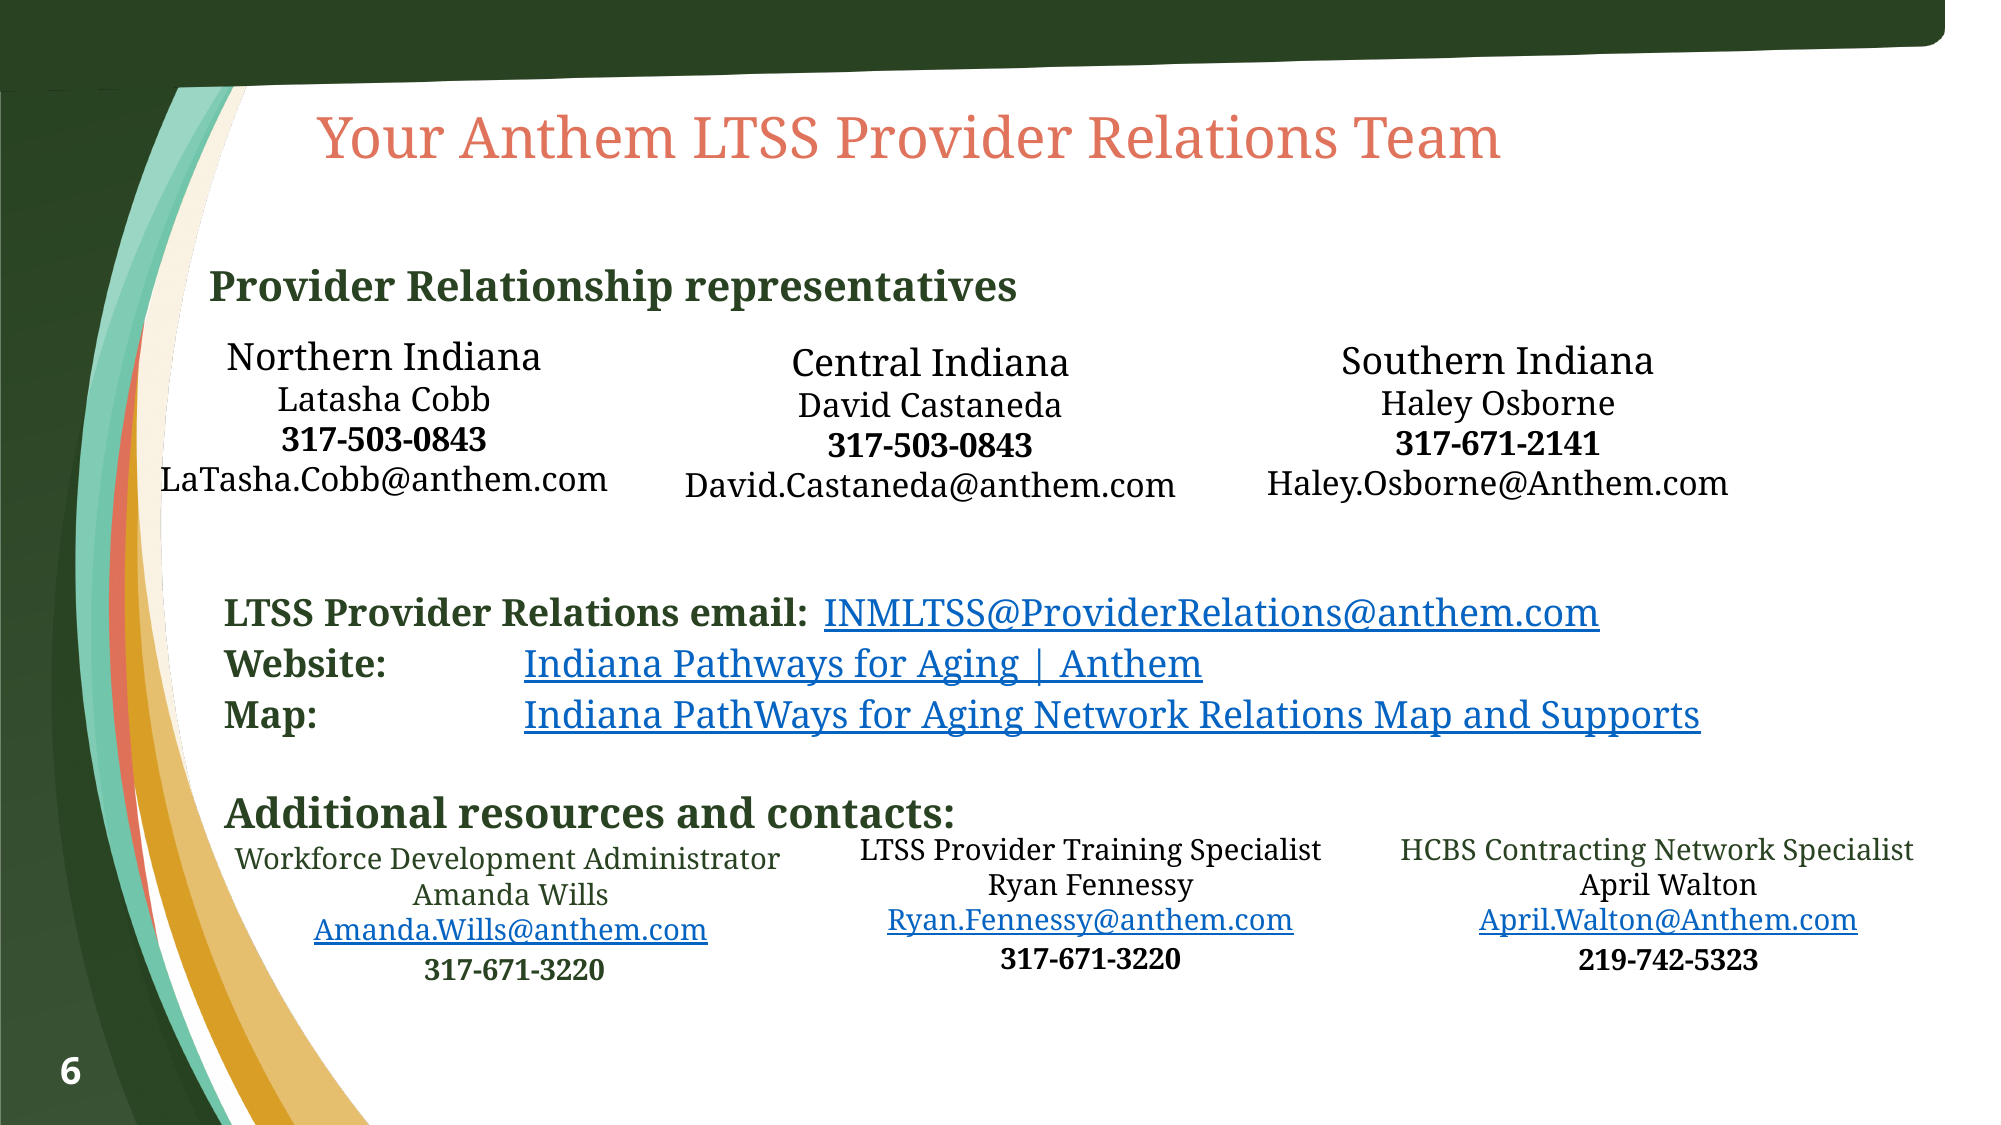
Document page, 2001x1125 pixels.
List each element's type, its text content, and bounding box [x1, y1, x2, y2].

slide_number 6 [45, 1042, 472, 1103]
text_box Additional resources and contacts: [209, 778, 1956, 969]
text_box Central Indiana David Castaneda 317-503-0843 David.Castaneda@anthem.com [667, 331, 1195, 511]
text_box LTSS Provider Relations email: INMLTSS@ProviderRelations@anthem.com Website: Indiana Pathways for Aging | Anthem Map: Indiana PathWays for Aging Network Relations Map and Supports [209, 581, 1862, 794]
title Your Anthem LTSS Provider Relations Team [234, 101, 1600, 206]
text_box Northern Indiana Latasha Cobb 317-503-0843 LaTasha.Cobb@anthem.com [142, 325, 627, 506]
text_box LTSS Provider Training Specialist Ryan Fennessy Ryan.Fennessy@anthem.com 317-671-3220 [796, 823, 1386, 984]
picture [0, 0, 1945, 1124]
text_box HCBS Contracting Network Specialist April Walton April.Walton@Anthem.com 219-742-5323 [1386, 824, 1952, 984]
text_box Southern Indiana Haley Osborne 317-671-2141 Haley.Osborne@Anthem.com [1234, 329, 1762, 510]
list Provider Relationship representatives [209, 265, 1862, 581]
text_box Workforce Development Administrator Amanda Wills Amanda.Wills@anthem.com 317-671-3220 [209, 828, 821, 994]
